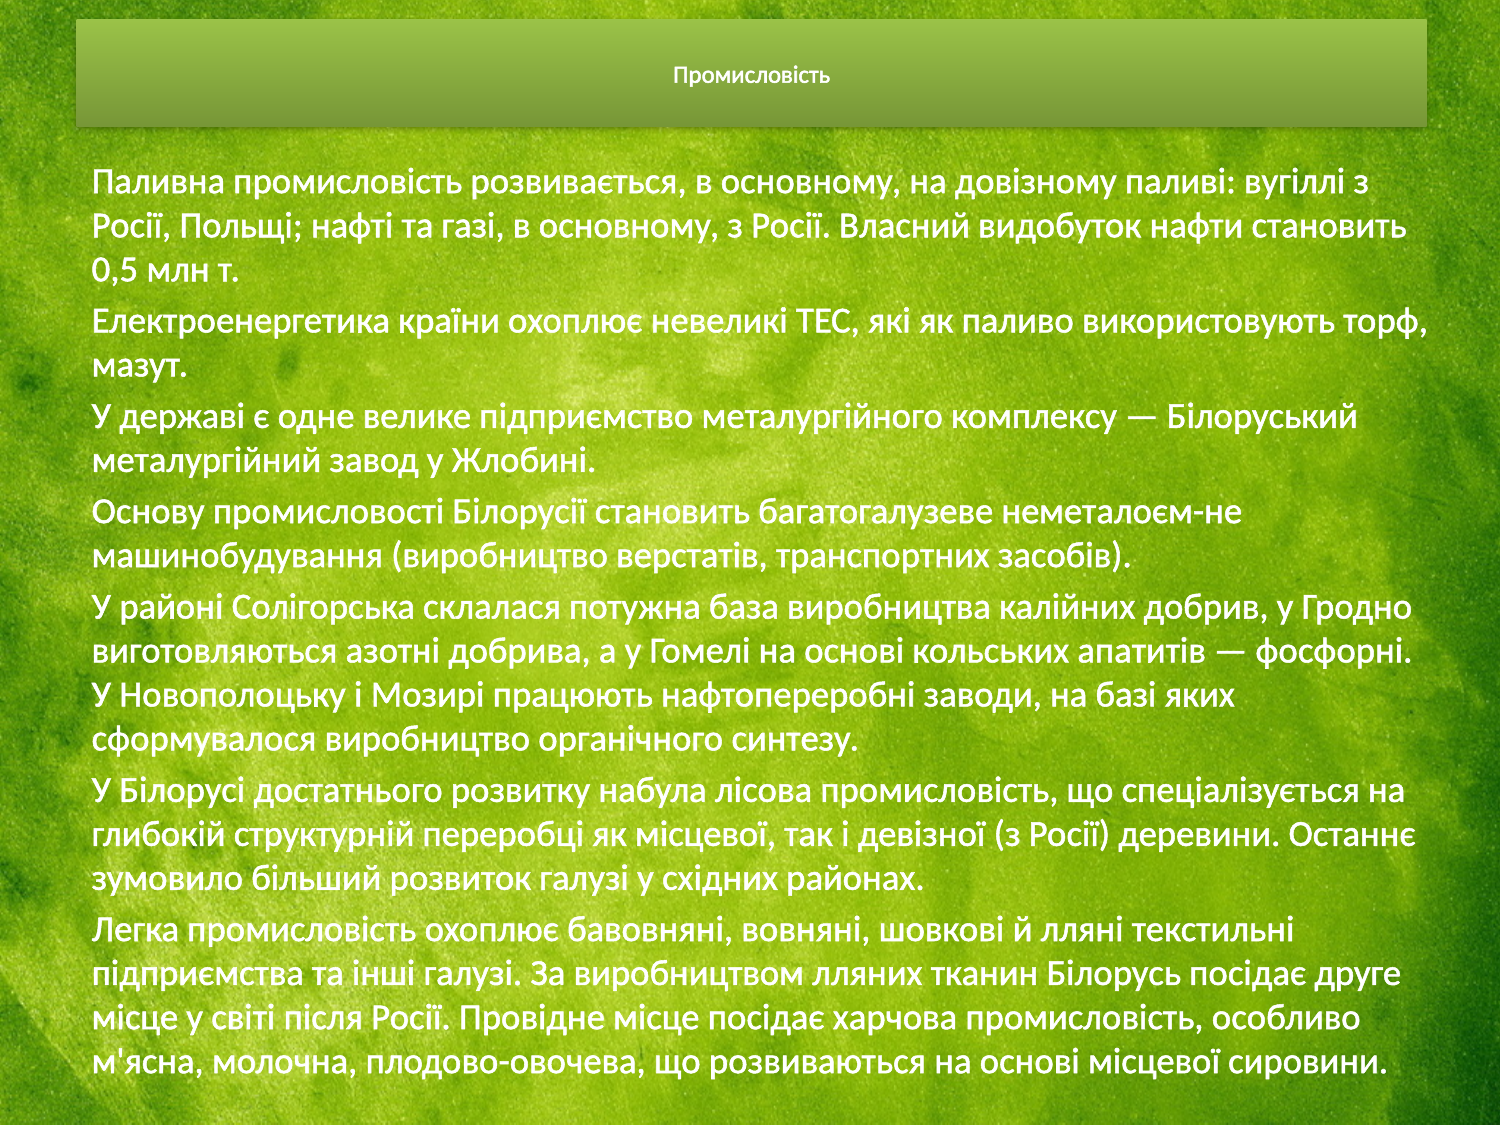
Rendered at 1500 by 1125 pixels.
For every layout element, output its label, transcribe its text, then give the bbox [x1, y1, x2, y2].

list Паливна промисловість розвивається, в основному, на довізному паливі: вугіллі з Росії, Польщі; нафті та газі, в основному, з Росії. Власний видобуток нафти становить 0,5 млн т. Електроенергетика країни охоплює невеликі ТЕС, які як паливо використовують торф, мазут. У державі є одне велике підприємство металургійного комплексу — Білоруський металургійний завод у Жлобині. Основу промисловості Білорусії становить багатогалузеве неметалоєм-не машинобудування (виробництво верстатів, транспортних засобів). У районі Солігорська склалася потужна база виробництва калійних добрив, у Гродно виготовляються азотні добрива, а у Гомелі на основі кольських апатитів — фосфорні. У Новополоцьку і Мозирі працюють нафтопереробні заводи, на базі яких сформувалося виробництво органічного синтезу. У Білорусі достатнього розвитку набула лісова промисловість, що спеціалізується на глибокій структурній переробці як місцевої, так і девізної (з Росії) деревини. Останнє зумовило більший розвиток галузі у східних районах. Легка промисловість охоплює бавовняні, вовняні, шовкові й лляні текстильні підприємства та інші галузі. За виробництвом лляних тканин Білорусь посідає друге місце у світі після Росії. Провідне місце посідає харчова промисловість, особливо м'ясна, молочна, плодово-овочева, що розвиваються на основі місцевої сировини. [76, 149, 1447, 1106]
title Промисловість [76, 19, 1427, 127]
picture [0, 0, 1500, 1125]
